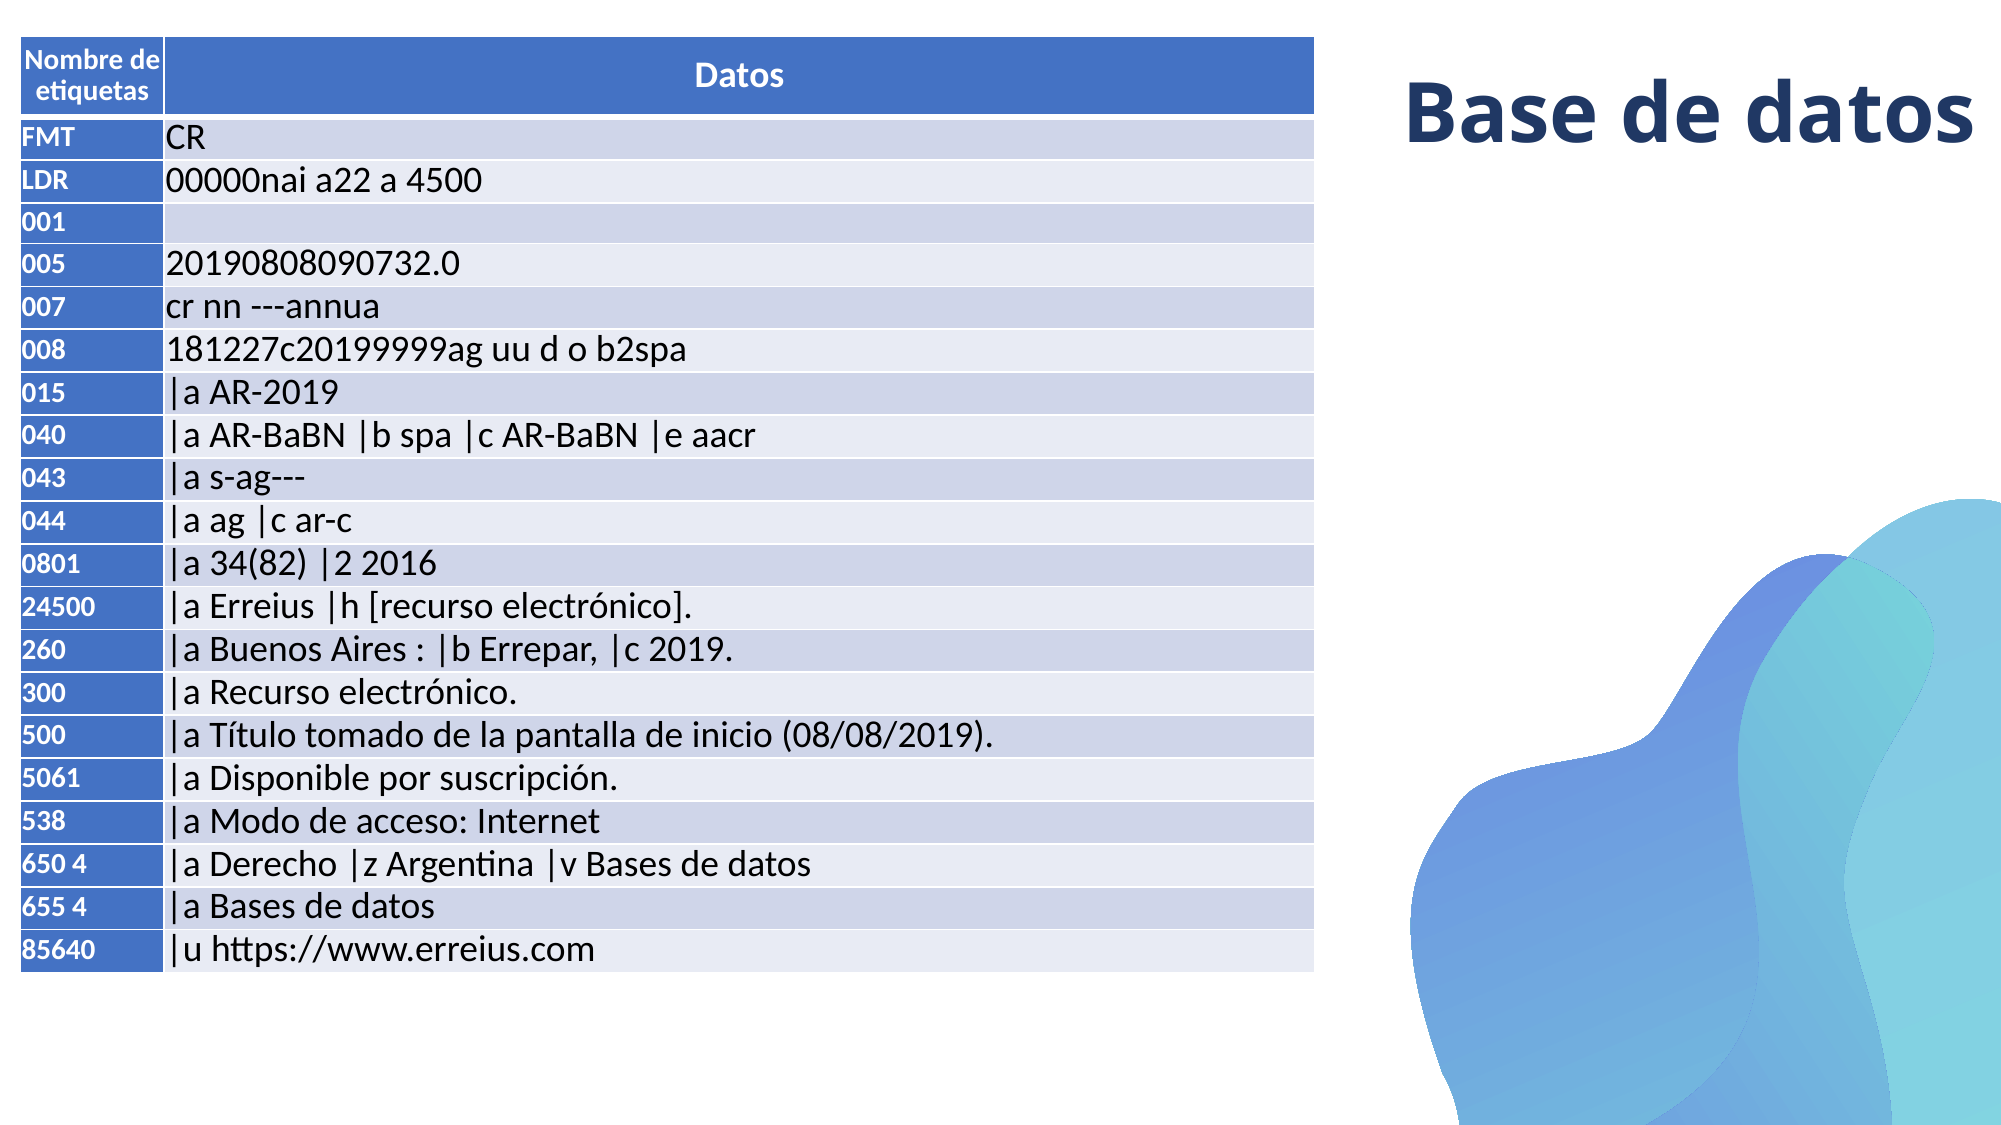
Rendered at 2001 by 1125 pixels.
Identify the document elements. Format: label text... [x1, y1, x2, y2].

table_cell 001 [21, 204, 163, 243]
table_cell 040 [21, 416, 163, 457]
table_cell 500 [21, 716, 163, 757]
table_cell 260 [21, 630, 163, 671]
table_cell cr nn ---annua [165, 287, 1314, 328]
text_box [1376, 486, 2000, 1125]
table_cell 008 [21, 330, 163, 371]
table_cell 650 4 [21, 845, 163, 886]
table_cell 044 [21, 502, 163, 543]
table_cell 043 [21, 459, 163, 500]
table_cell 20190808090732.0 [165, 244, 1314, 286]
table_cell |a Modo de acceso: Internet [165, 802, 1314, 843]
table_cell 5061 [21, 759, 163, 800]
table_cell 538 [21, 802, 163, 843]
table_cell 0801 [21, 545, 163, 586]
table_cell LDR [21, 161, 163, 202]
table_cell |a AR-2019 [165, 373, 1314, 414]
table_cell |a Derecho |z Argentina |v Bases de datos [165, 845, 1314, 886]
table_cell 85640 [21, 930, 163, 972]
table_cell |a s-ag--- [165, 459, 1314, 500]
table_cell |a Erreius |h [recurso electrónico]. [165, 587, 1314, 629]
table_cell |a Recurso electrónico. [165, 673, 1314, 714]
table_header Datos [165, 37, 1314, 114]
table_cell 015 [21, 373, 163, 414]
table_cell |a Título tomado de la pantalla de inicio (08/08/2019). [165, 716, 1314, 757]
title Base de datos [1402, 35, 1993, 196]
table_cell |a Disponible por suscripción. [165, 759, 1314, 800]
table_cell 24500 [21, 587, 163, 629]
table_cell |a Buenos Aires : |b Errepar, |c 2019. [165, 630, 1314, 671]
table_cell 655 4 [21, 888, 163, 929]
table_cell CR [165, 120, 1314, 159]
table_cell FMT [21, 120, 163, 159]
table_cell |u https://www.erreius.com [165, 930, 1314, 972]
table_cell 00000nai a22 a 4500 [165, 161, 1314, 202]
table_cell 300 [21, 673, 163, 714]
table_cell |a AR-BaBN |b spa |c AR-BaBN |e aacr [165, 416, 1314, 457]
table_cell 007 [21, 287, 163, 328]
table_cell |a Bases de datos [165, 888, 1314, 929]
table_cell 181227c20199999ag uu d o b2spa [165, 330, 1314, 371]
table_header Nombre de etiquetas [21, 37, 163, 114]
table_cell |a 34(82) |2 2016 [165, 545, 1314, 586]
table_cell [165, 204, 1314, 243]
table_cell 005 [21, 244, 163, 286]
table_cell |a ag |c ar-c [165, 502, 1314, 543]
